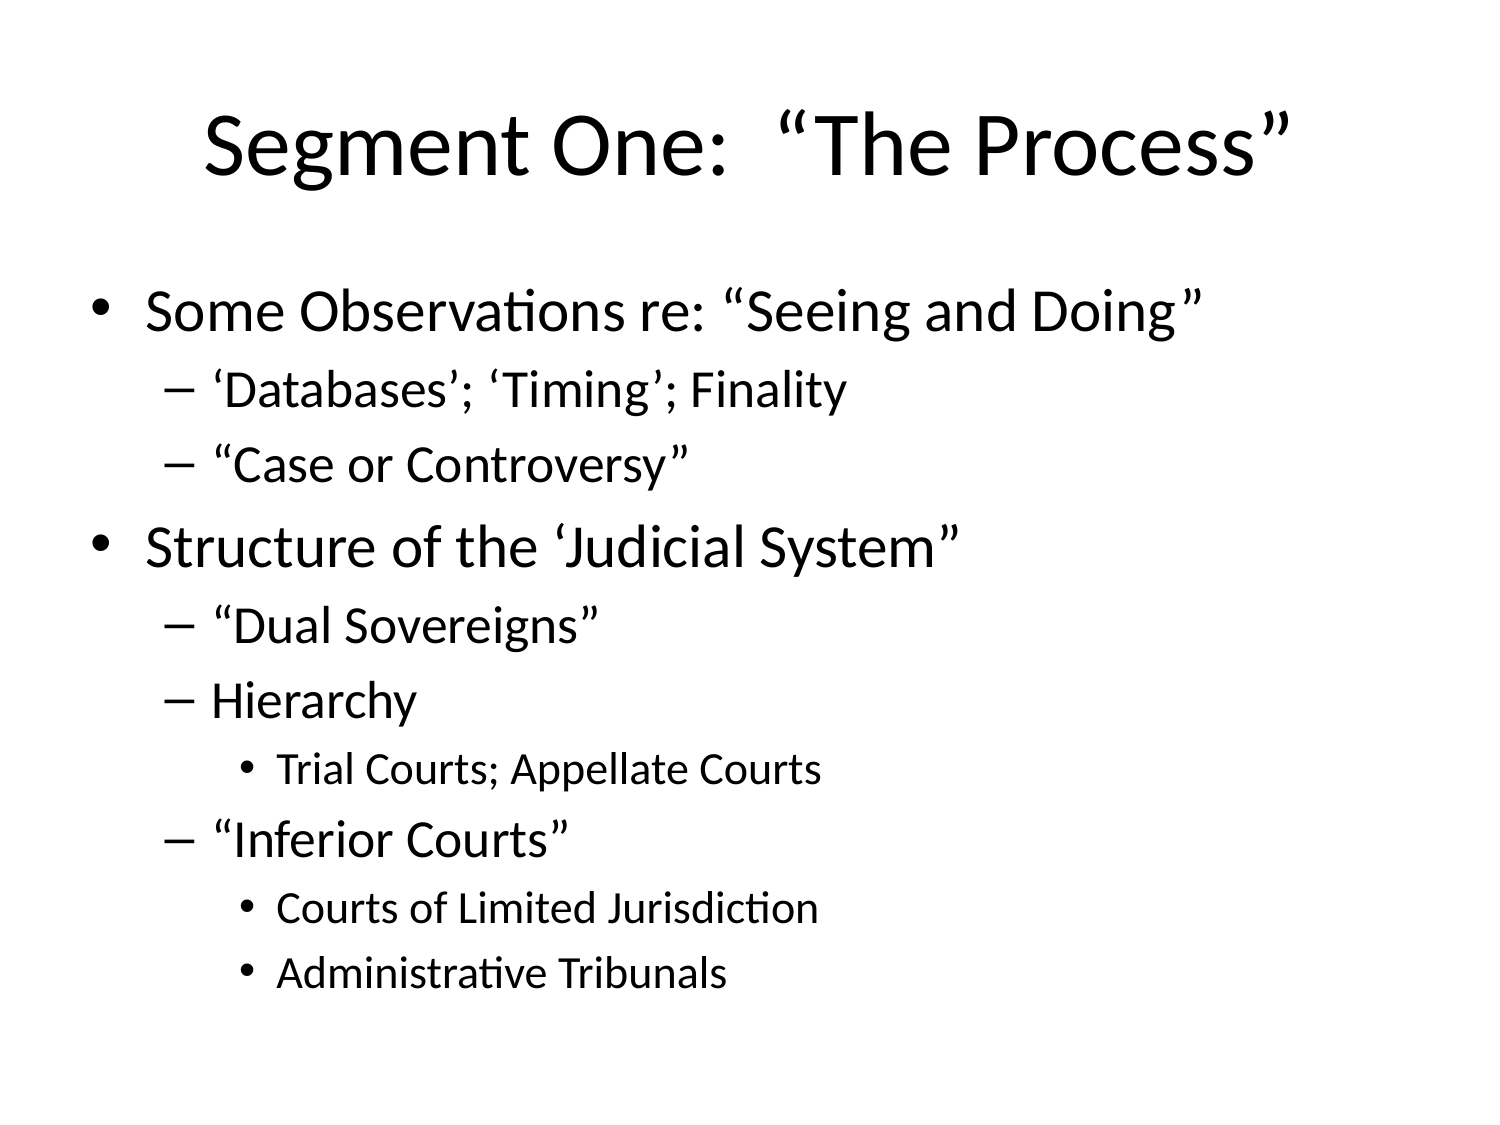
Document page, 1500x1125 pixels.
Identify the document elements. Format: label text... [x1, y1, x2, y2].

title Segment One: “The Process” [75, 45, 1425, 233]
list Some Observations re: “Seeing and Doing” ‘Databases’; ‘Timing’; Finality “Case or Controversy” Structure of the ‘Judicial System” “Dual Sovereigns” Hierarchy Trial Courts; Appellate Courts “Inferior Courts” Courts of Limited Jurisdiction Administrative Tribunals [75, 262, 1425, 1005]
